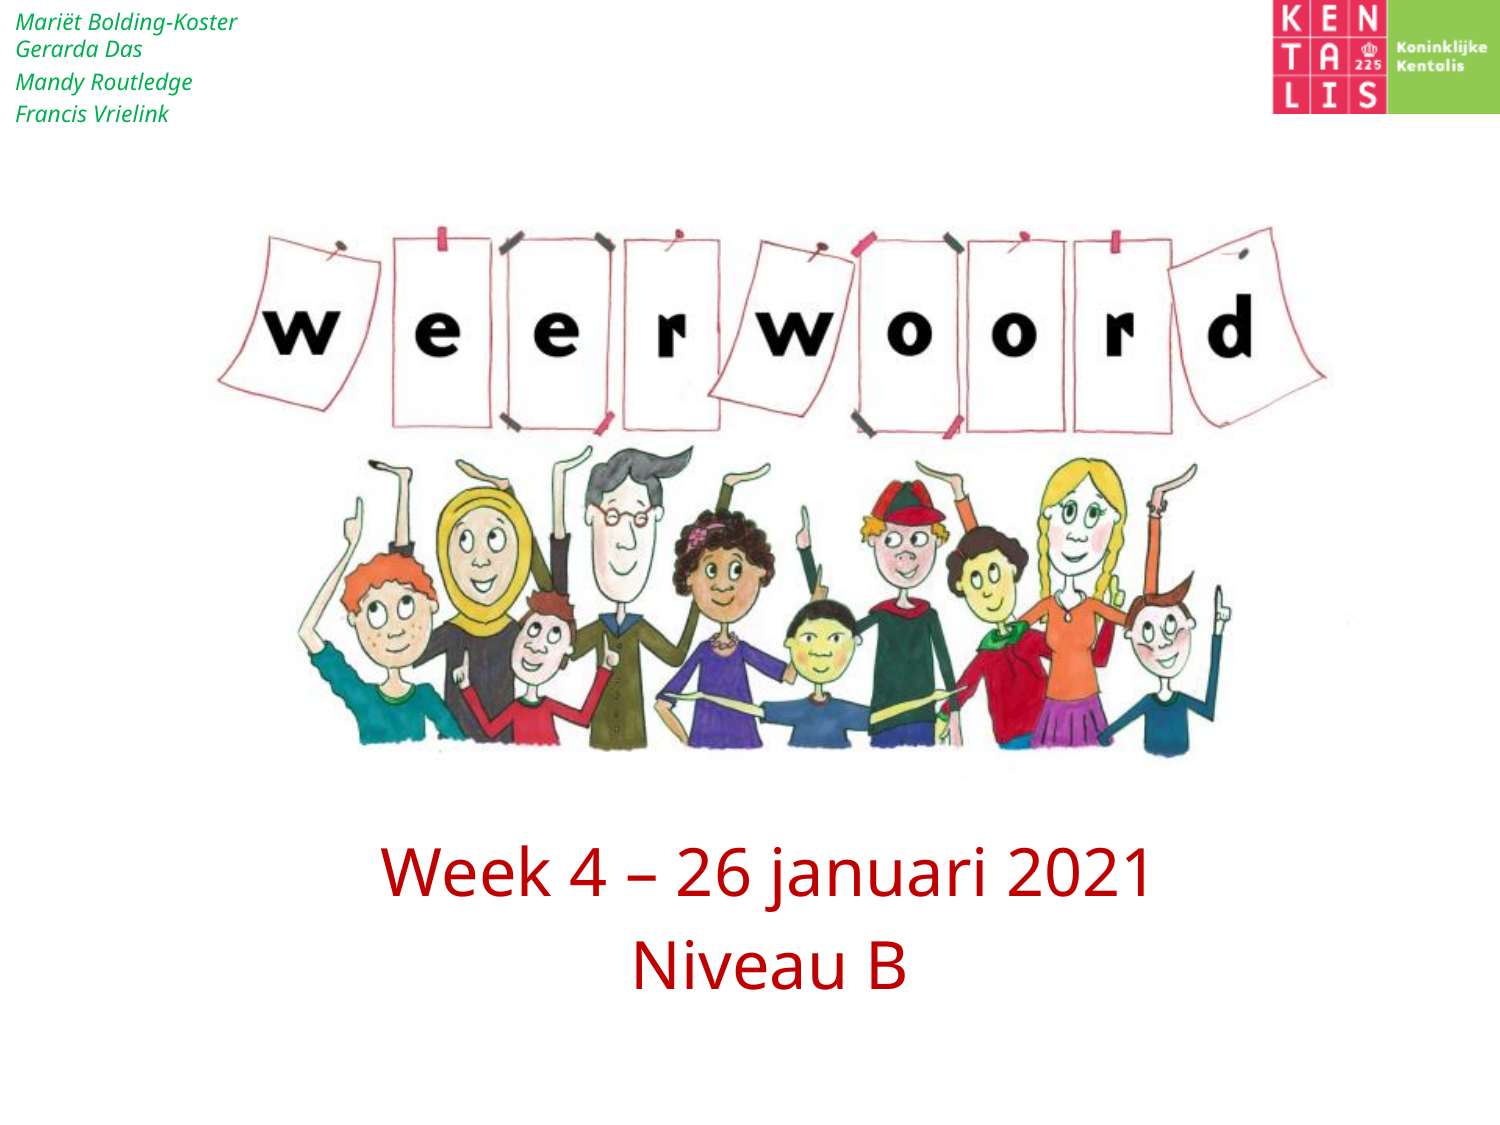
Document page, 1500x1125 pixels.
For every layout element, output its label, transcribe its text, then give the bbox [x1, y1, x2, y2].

picture [1272, 0, 1500, 114]
picture [182, 176, 1359, 780]
subtitle Week 4 – 26 januari 2021 Niveau B [194, 822, 1346, 1035]
text_box Mariët Bolding-Koster Gerarda Das Mandy Routledge Francis Vrielink [0, 0, 420, 197]
